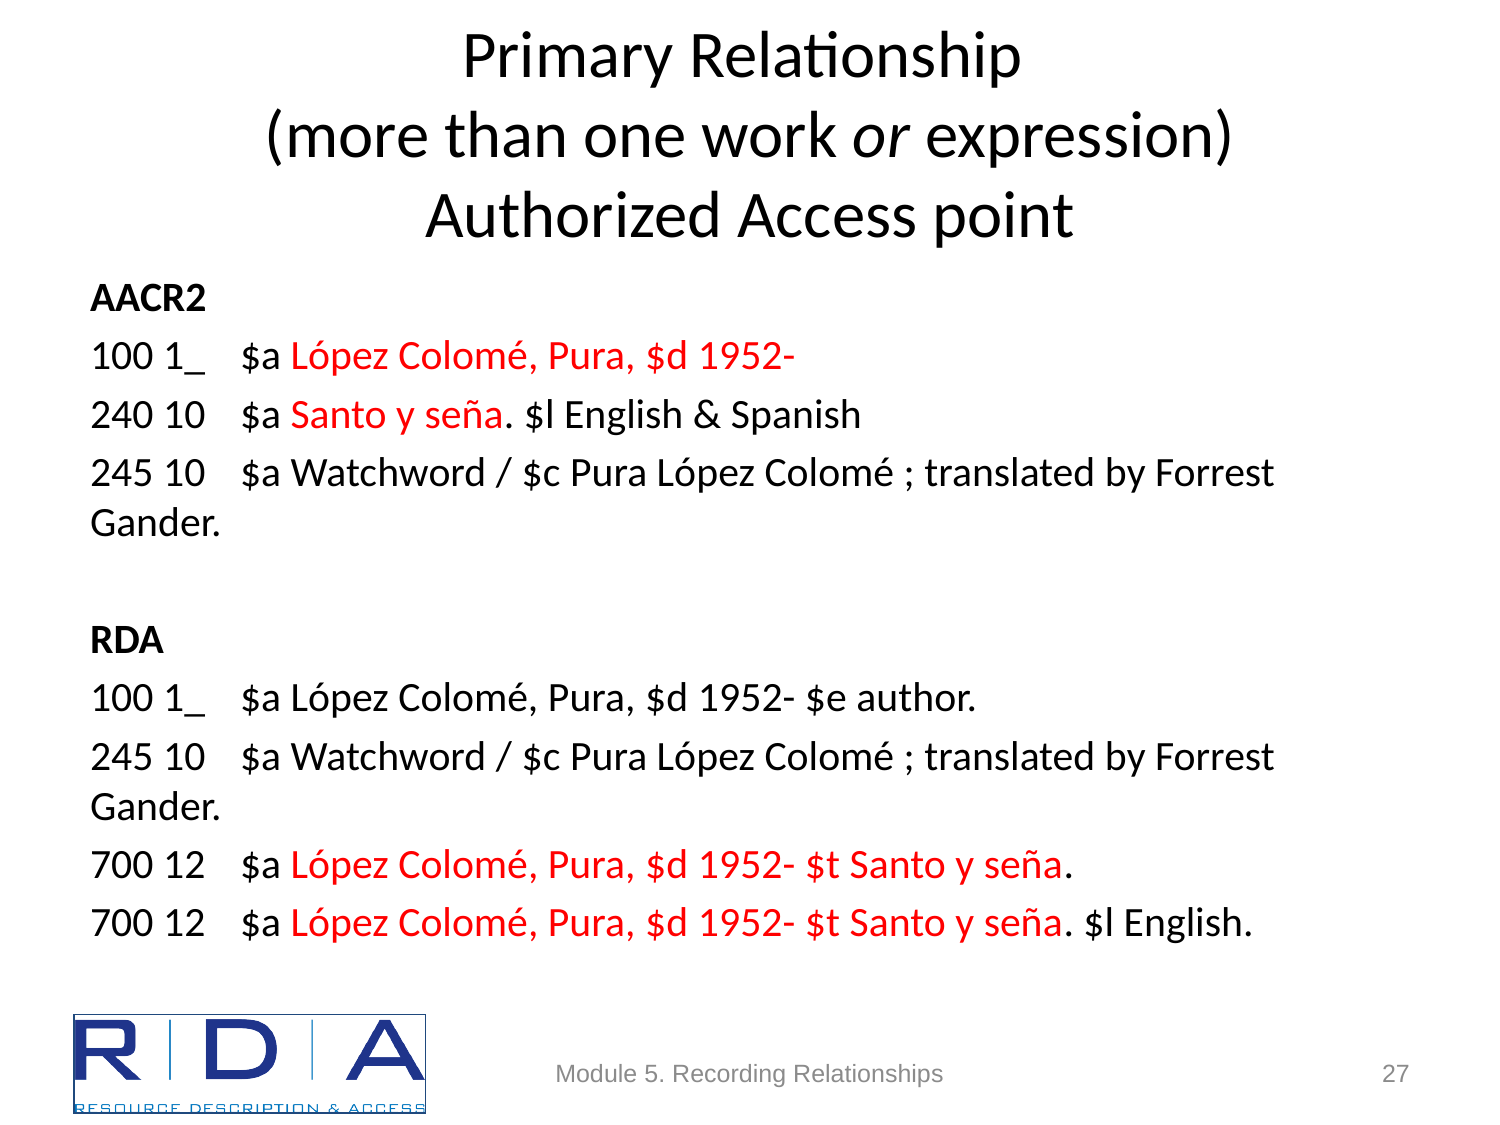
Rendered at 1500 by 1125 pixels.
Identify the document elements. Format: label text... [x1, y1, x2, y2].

footer Module 5. Recording Relationships [512, 1042, 988, 1103]
list AACR2 100 1_ $a López Colomé, Pura, $d 1952- 240 10 $a Santo y seña. $l English & Spanish 245 10 $a Watchword / $c Pura López Colomé ; translated by Forrest Gander. RDA 100 1_ $a López Colomé, Pura, $d 1952- $e author. 245 10 $a Watchword / $c Pura López Colomé ; translated by Forrest Gander. 700 12 $a López Colomé, Pura, $d 1952- $t Santo y seña. 700 12 $a López Colomé, Pura, $d 1952- $t Santo y seña. $l English. [75, 262, 1425, 1005]
slide_number 27 [1074, 1042, 1425, 1103]
title Primary Relationship (more than one work or expression) Authorized Access point [75, 37, 1425, 225]
picture [75, 1015, 425, 1112]
